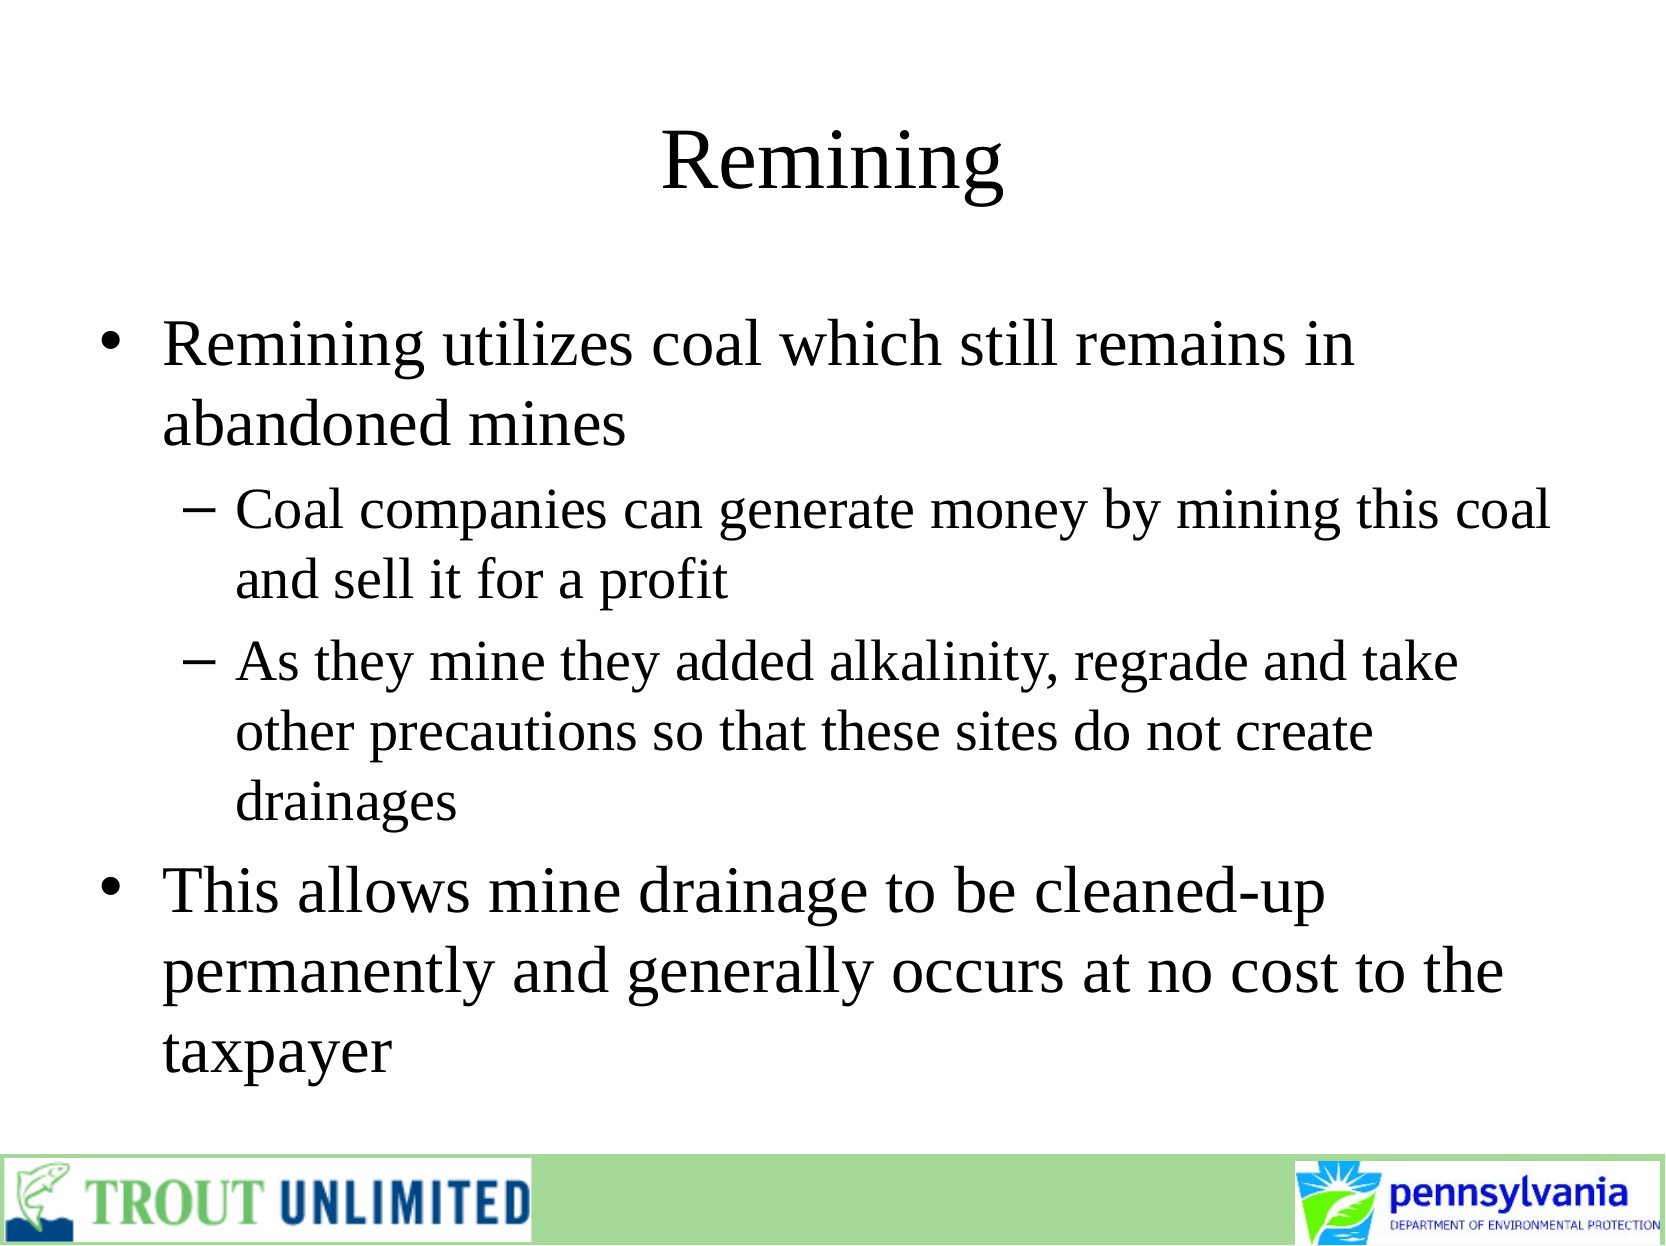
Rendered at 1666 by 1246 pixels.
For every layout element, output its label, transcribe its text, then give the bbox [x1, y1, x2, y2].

title Remining [83, 49, 1582, 258]
list Remining utilizes coal which still remains in abandoned mines Coal companies can generate money by mining this coal and sell it for a profit As they mine they added alkalinity, regrade and take other precautions so that these sites do not create drainages This allows mine drainage to be cleaned-up permanently and generally occurs at no cost to the taxpayer [83, 290, 1582, 1113]
picture [1295, 1161, 1660, 1245]
picture [4, 1158, 532, 1242]
